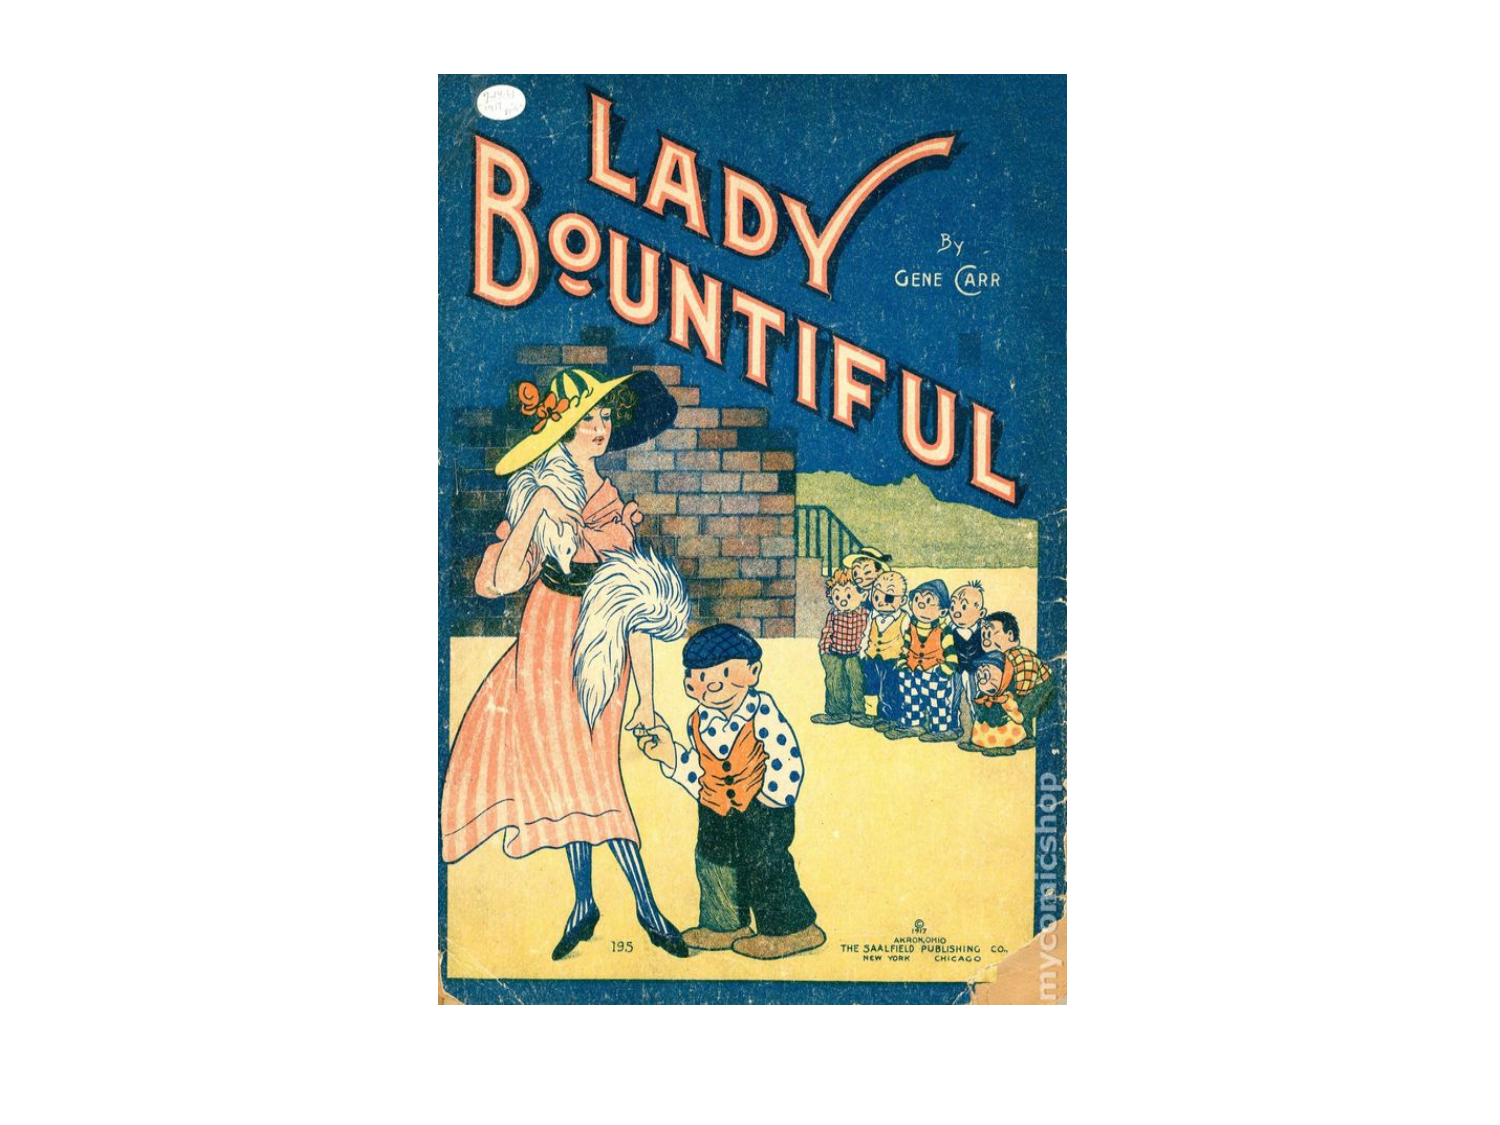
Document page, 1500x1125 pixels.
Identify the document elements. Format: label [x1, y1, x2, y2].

list [0, 74, 1500, 1006]
